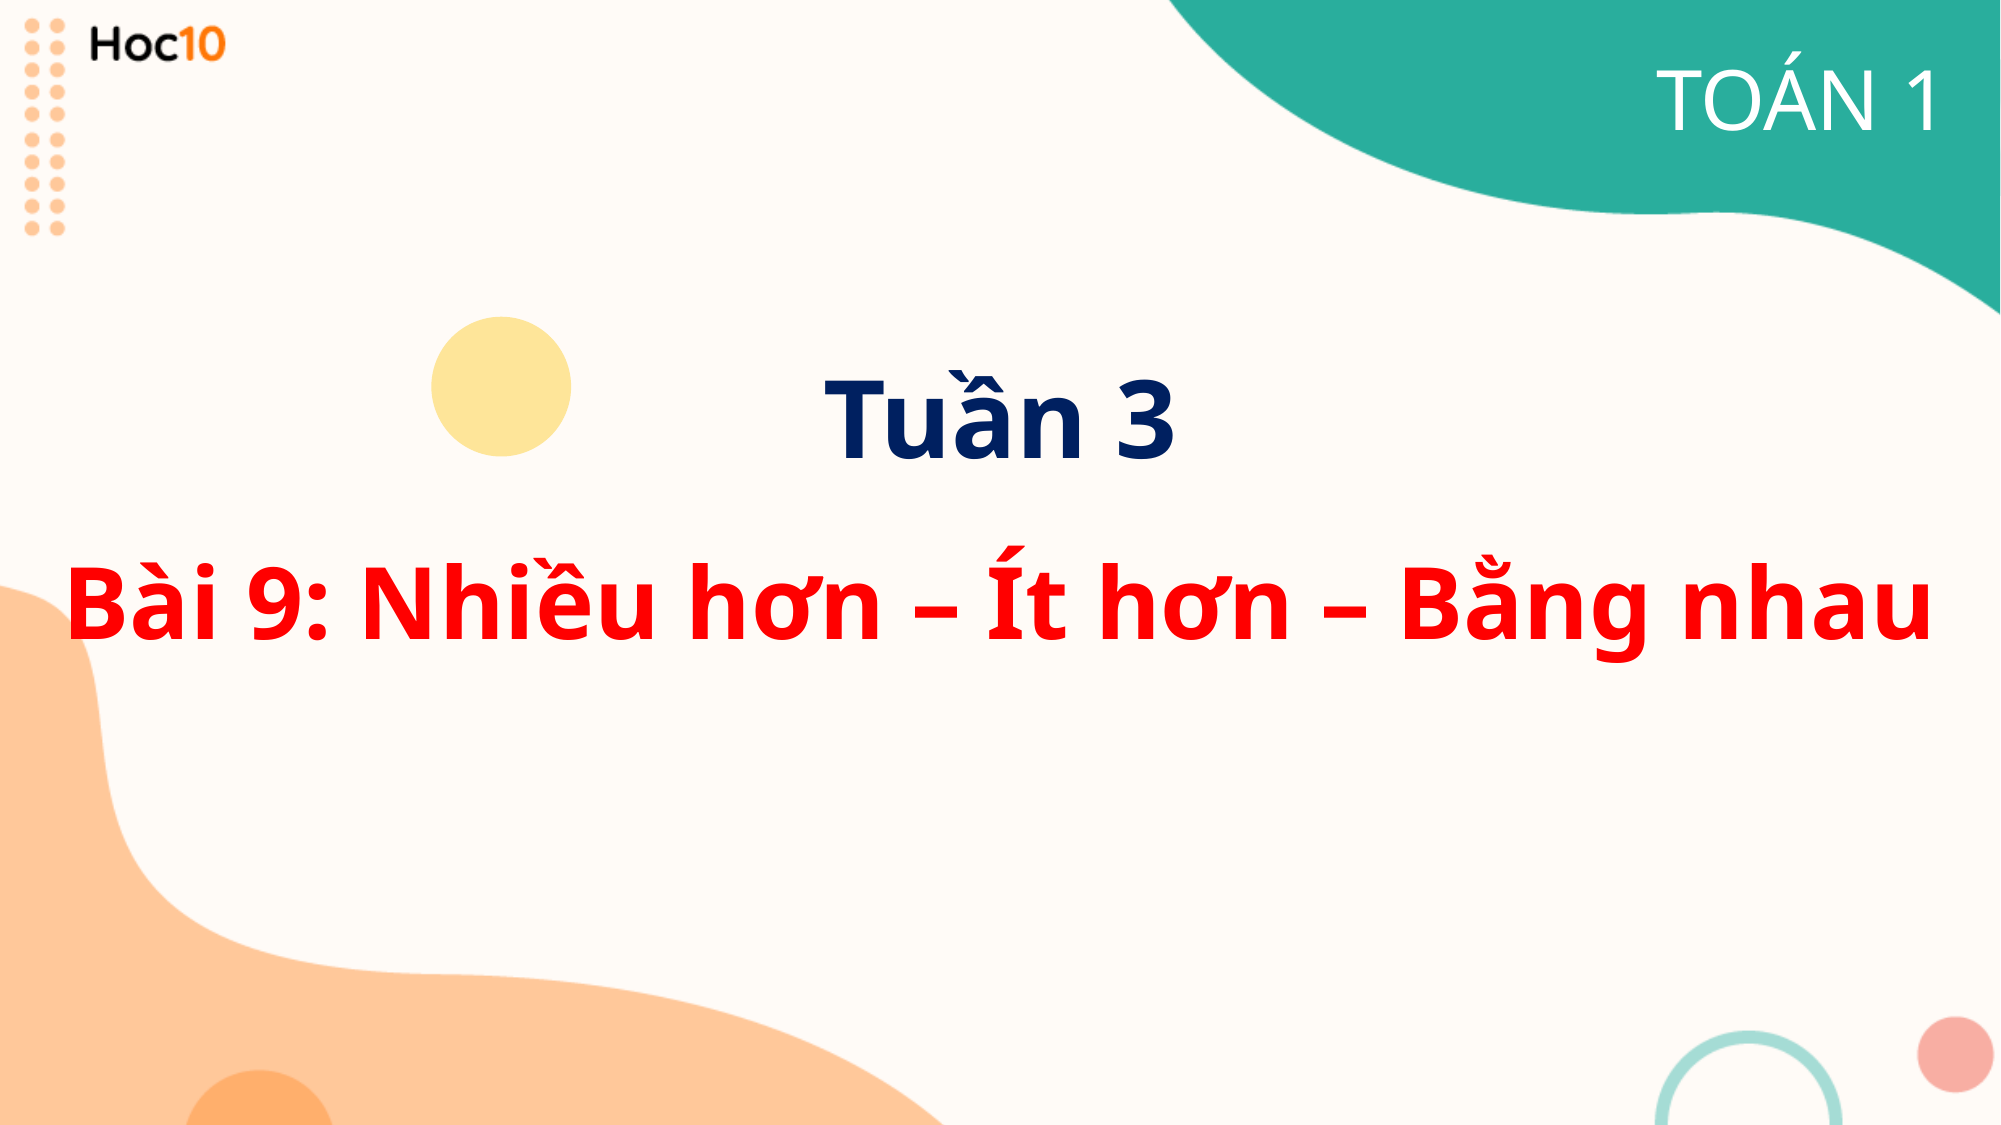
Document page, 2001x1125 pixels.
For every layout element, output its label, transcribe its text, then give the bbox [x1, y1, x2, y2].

title Tuần 3 Bài 9: Nhiều hơn – Ít hơn – Bằng nhau [0, 262, 2000, 668]
text_box TOÁN 1 [1641, 39, 1965, 155]
picture [0, 0, 2001, 1125]
